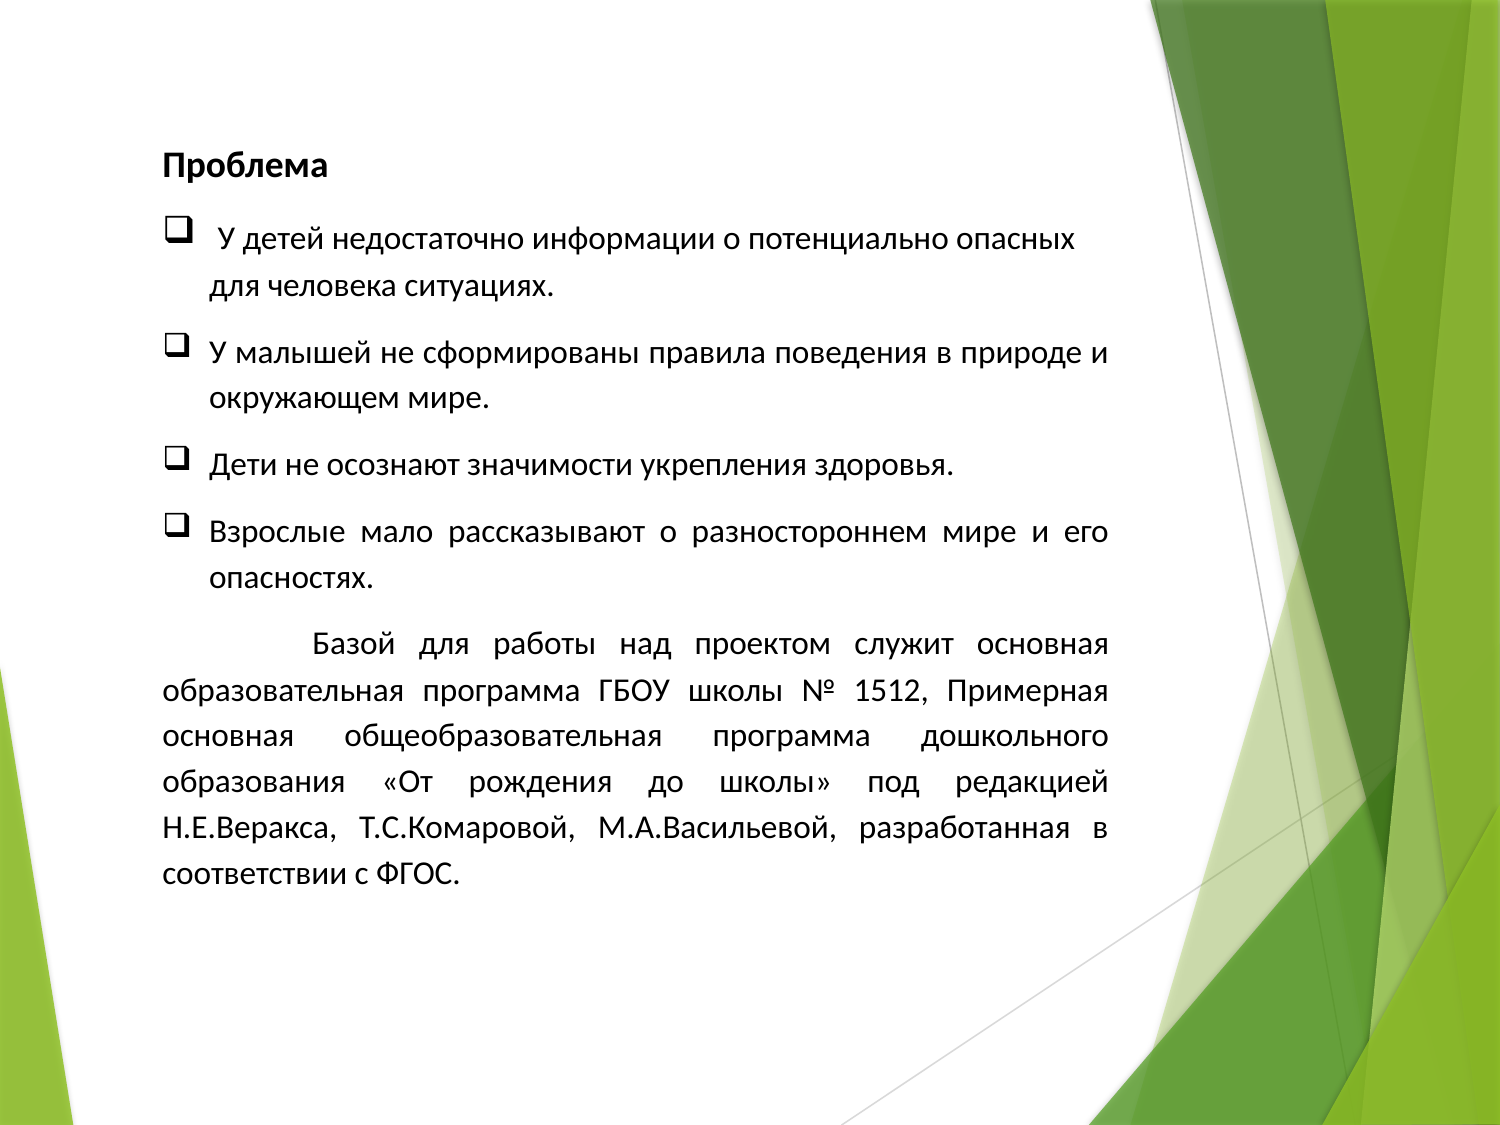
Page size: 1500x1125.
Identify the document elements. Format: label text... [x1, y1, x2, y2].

text_box Проблема У детей недостаточно информации о потенциально опасных для человека ситуациях. У малышей не сформированы правила поведения в природе и окружающем мире. Дети не осознают значимости укрепления здоровья. Взрослые мало рассказывают о разностороннем мире и его опасностях. Базой для работы над проектом служит основная образовательная программа ГБОУ школы № 1512, Примерная основная общеобразовательная программа дошкольного образования «От рождения до школы» под редакцией Н.Е.Веракса, Т.С.Комаровой, М.А.Васильевой, разработанная в соответствии с ФГОС. [147, 125, 1125, 966]
